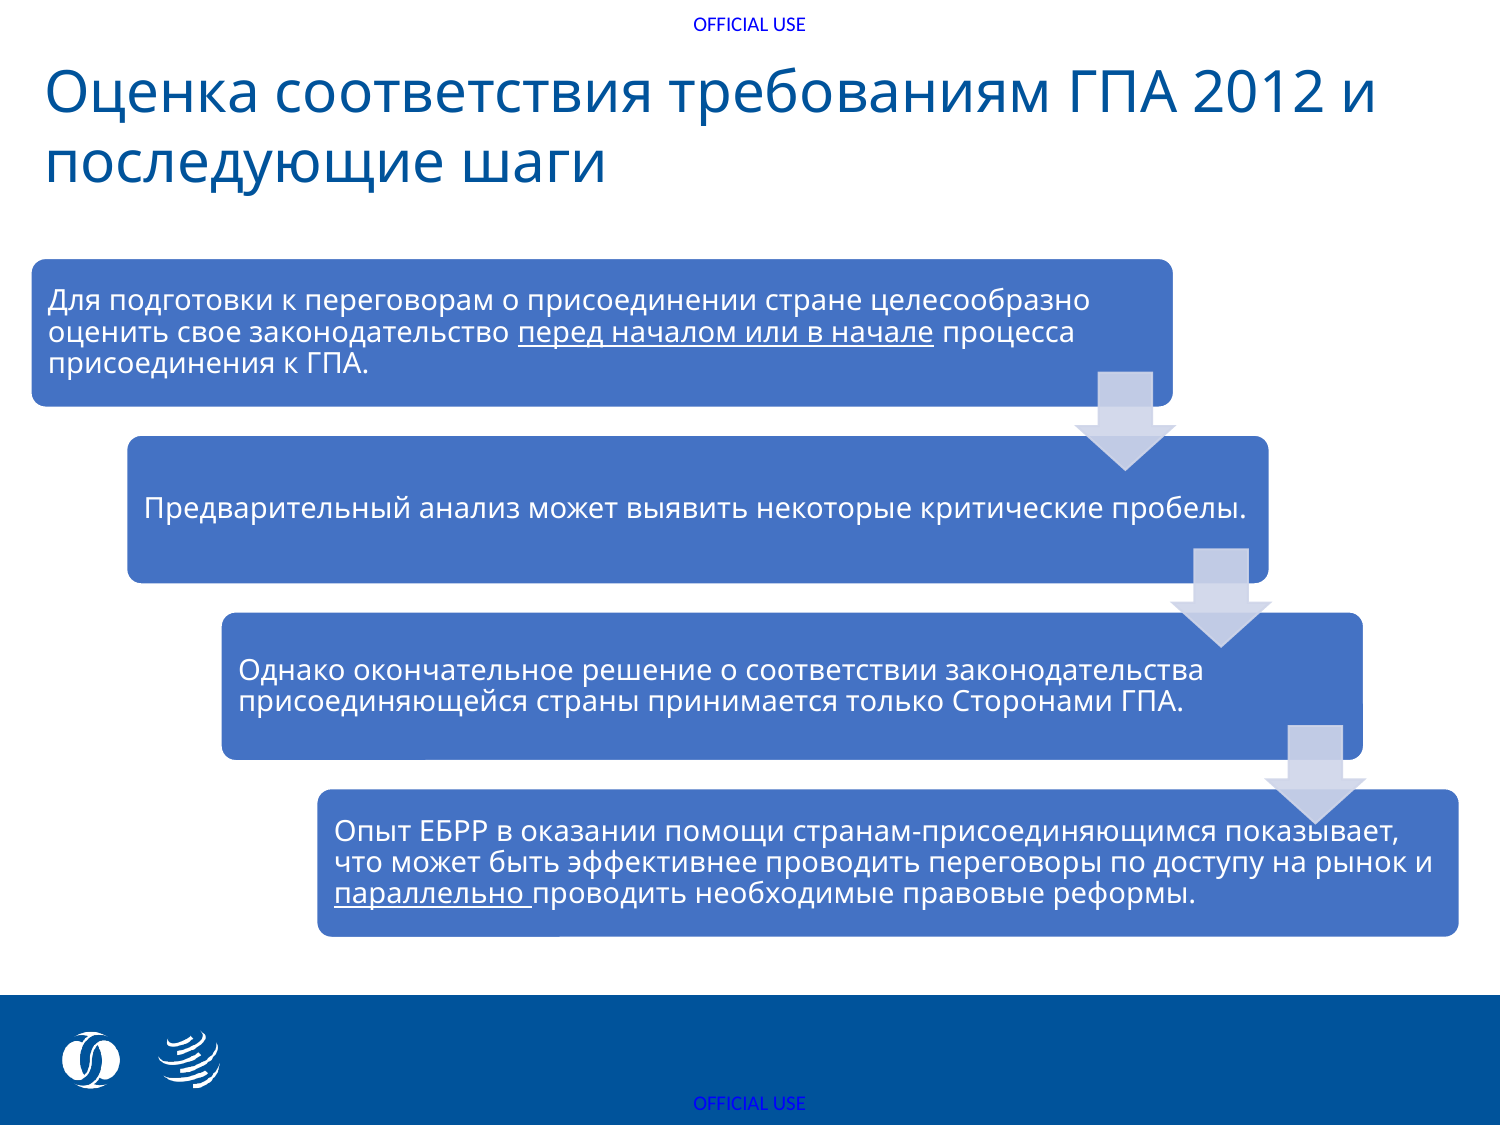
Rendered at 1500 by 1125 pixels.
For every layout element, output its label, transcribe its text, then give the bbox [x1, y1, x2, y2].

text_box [30, 258, 1460, 938]
text_box Оценка соответствия требованиям ГПА 2012 и последующие шаги [29, 46, 1486, 202]
